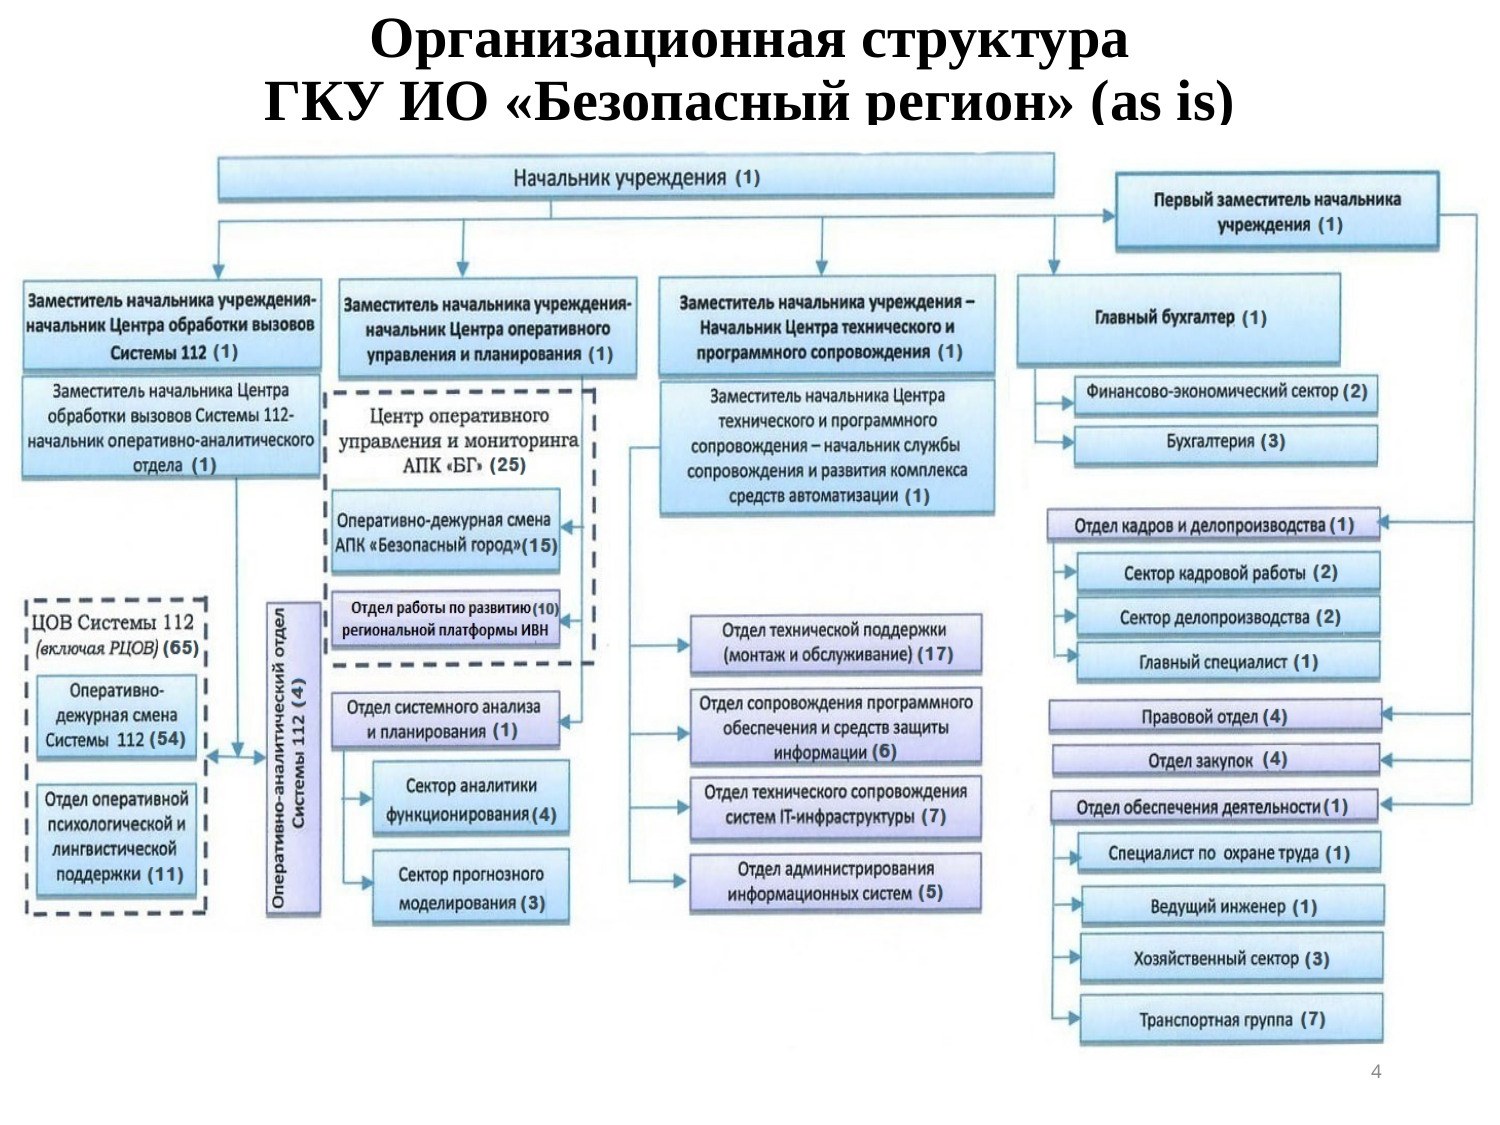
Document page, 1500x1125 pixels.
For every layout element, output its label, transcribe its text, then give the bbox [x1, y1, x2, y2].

title Организационная структура ГКУ ИО «Безопасный регион» (as is) [103, 66, 1397, 125]
slide_number 4 [1059, 1059, 1397, 1103]
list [12, 125, 1488, 1059]
